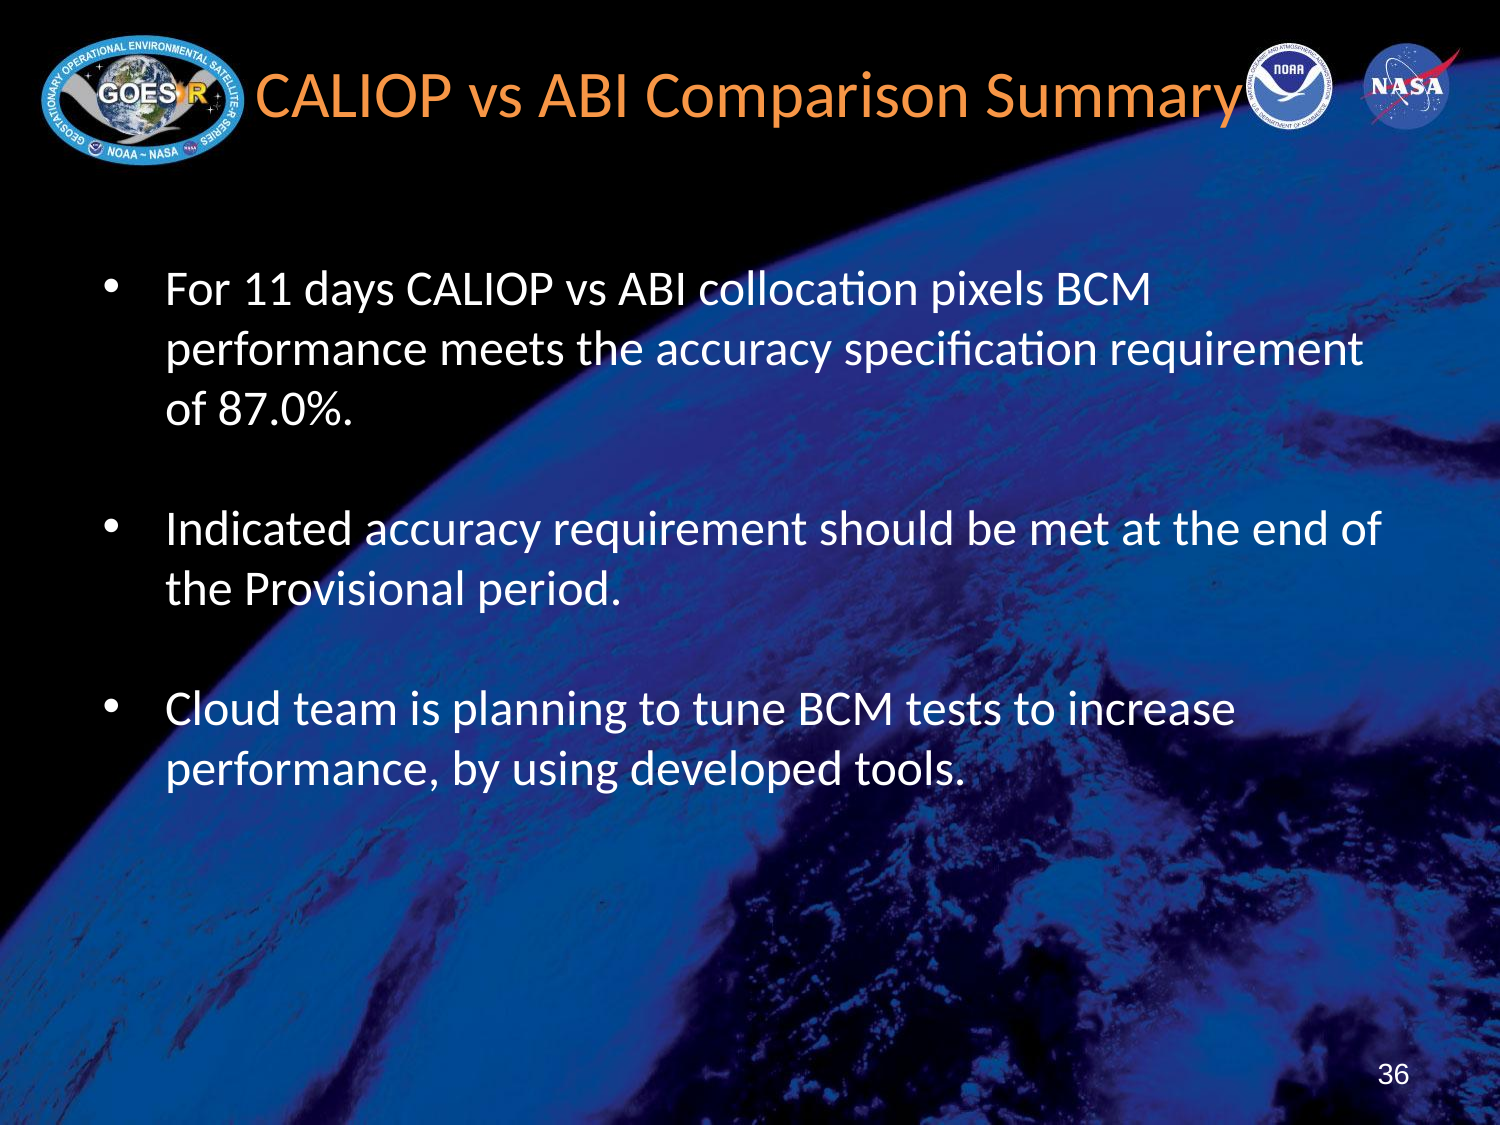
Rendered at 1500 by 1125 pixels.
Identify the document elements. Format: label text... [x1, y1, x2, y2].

list For 11 days CALIOP vs ABI collocation pixels BCM performance meets the accuracy specification requirement of 87.0%. Indicated accuracy requirement should be met at the end of the Provisional period. Cloud team is planning to tune BCM tests to increase performance, by using developed tools. [75, 240, 1425, 1013]
slide_number 36 [1074, 1042, 1425, 1103]
picture [0, 0, 1500, 1125]
title CALIOP vs ABI Comparison Summary [75, 0, 1425, 185]
